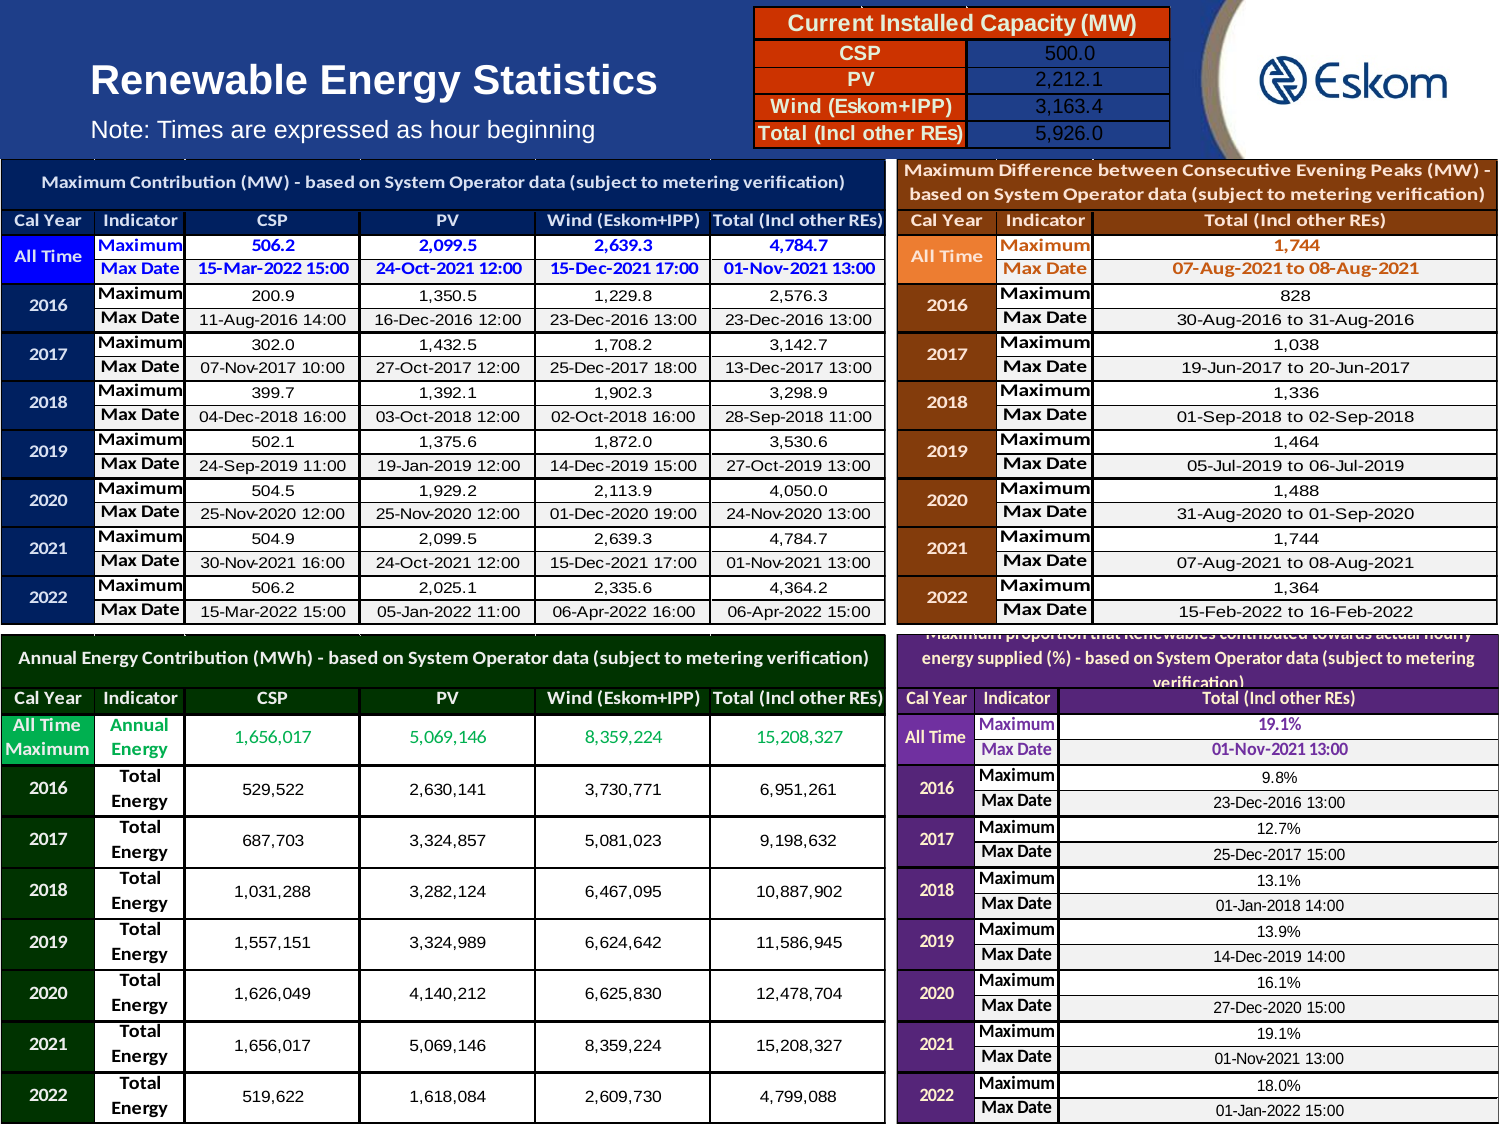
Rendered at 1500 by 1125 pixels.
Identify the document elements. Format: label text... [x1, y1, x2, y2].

picture [896, 633, 1500, 1125]
text_box Renewable Energy Statistics [75, 27, 747, 137]
list Note: Times are expressed as hour beginning [75, 109, 613, 157]
picture [0, 634, 888, 1125]
picture [1257, 55, 1450, 105]
picture [0, 0, 1500, 626]
